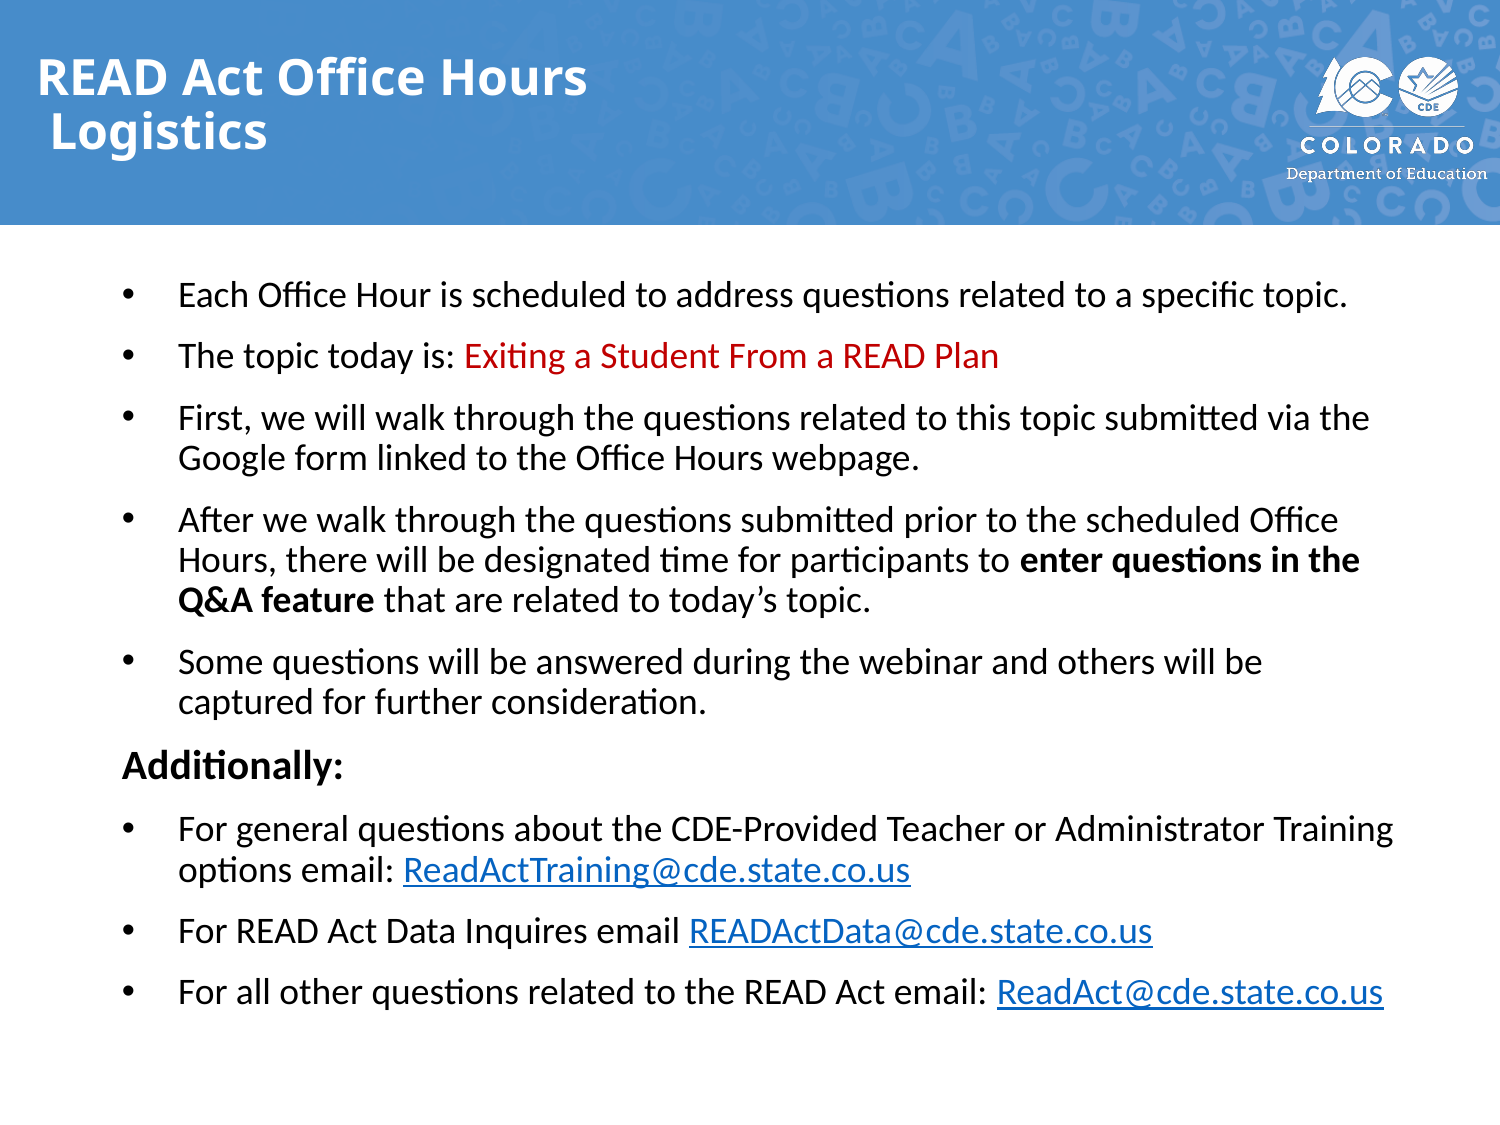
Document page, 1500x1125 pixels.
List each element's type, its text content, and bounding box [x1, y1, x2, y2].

title READ Act Office Hours Logistics [36, 52, 1136, 140]
picture [0, 0, 1500, 225]
list Each Office Hour is scheduled to address questions related to a specific topic. The topic today is: Exiting a Student From a READ Plan First, we will walk through the questions related to this topic submitted via the Google form linked to the Office Hours webpage. After we walk through the questions submitted prior to the scheduled Office Hours, there will be designated time for participants to enter questions in the Q&A feature that are related to today’s topic. Some questions will be answered during the webinar and others will be captured for further consideration. Additionally: For general questions about the CDE-Provided Teacher or Administrator Training options email: ReadActTraining@cde.state.co.us For READ Act Data Inquires email READActData@cde.state.co.us For all other questions related to the READ Act email: ReadAct@cde.state.co.us [103, 275, 1397, 1057]
